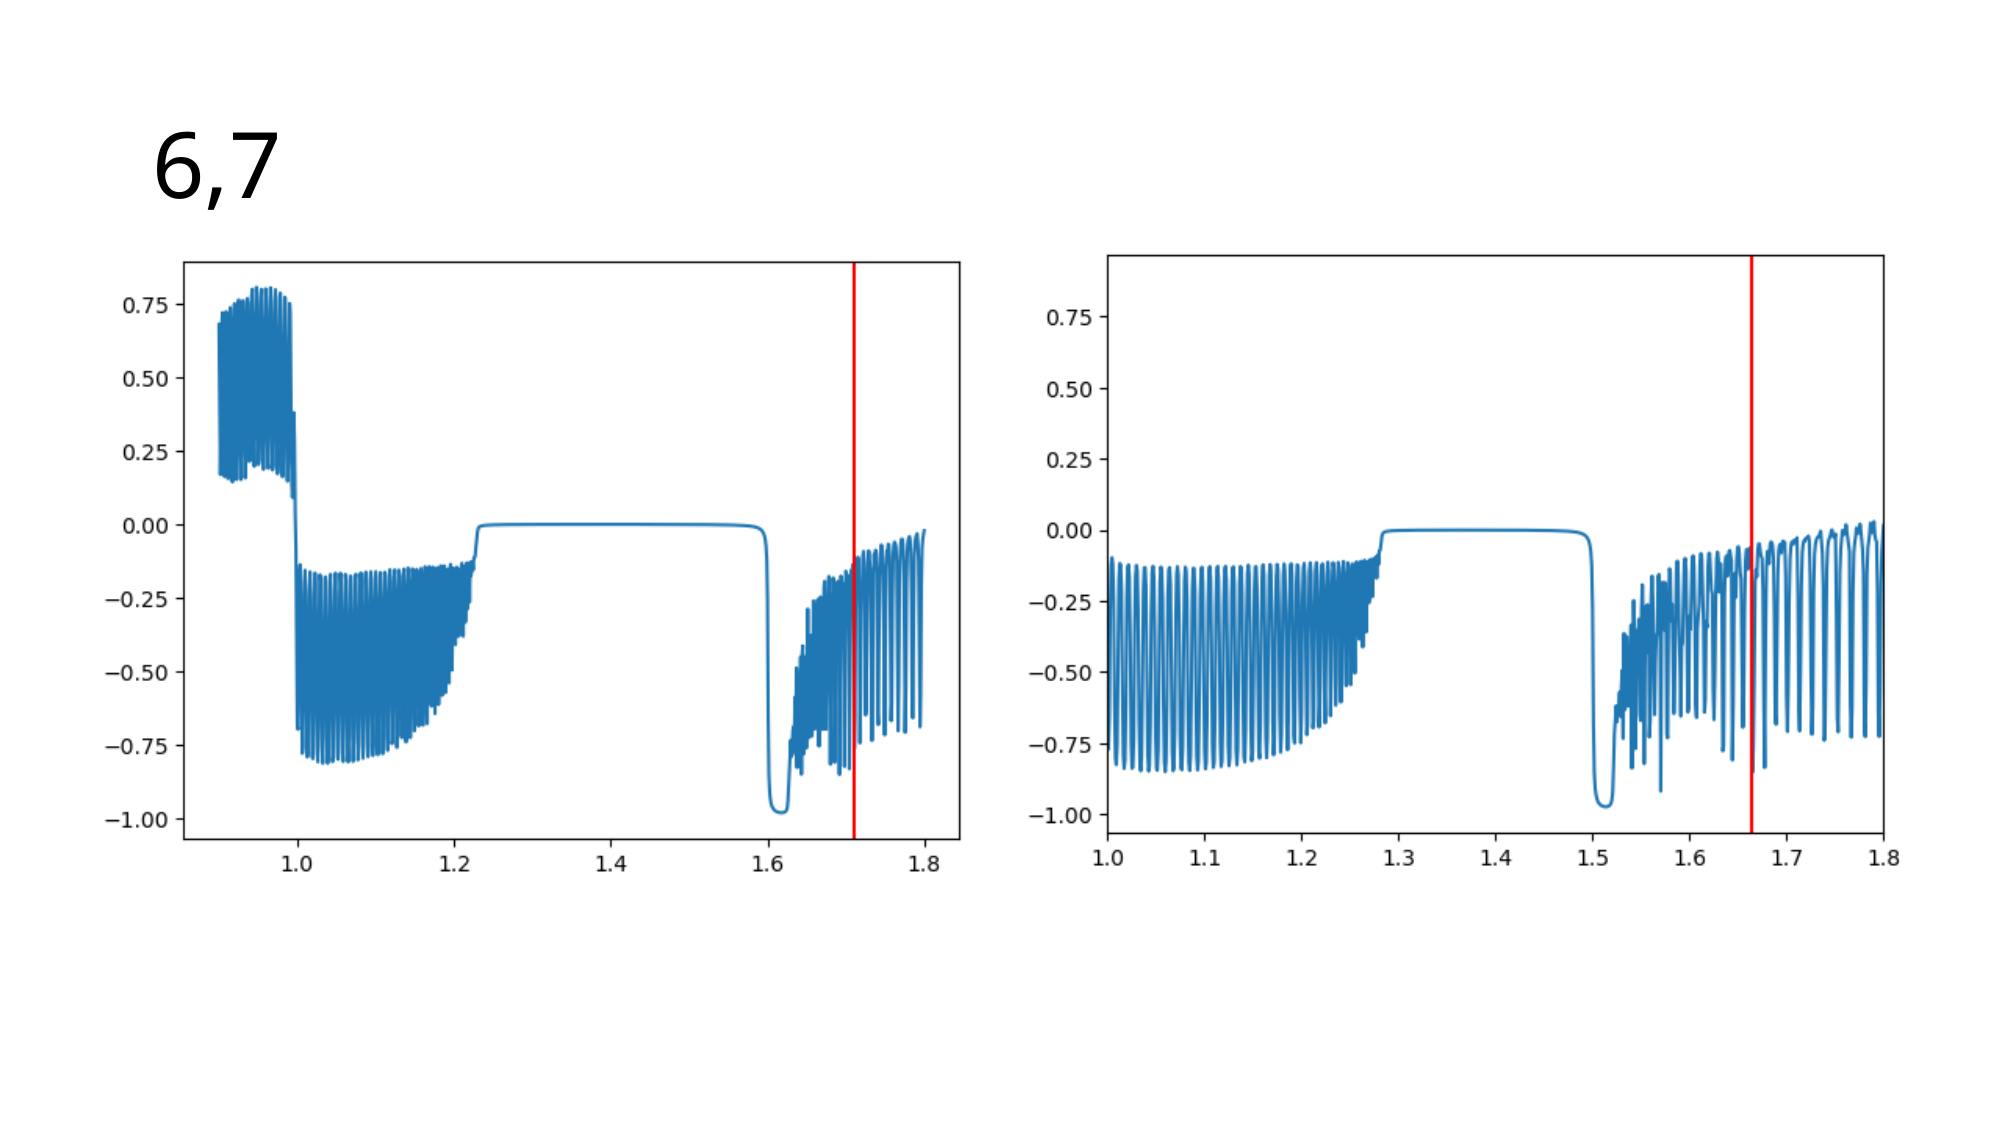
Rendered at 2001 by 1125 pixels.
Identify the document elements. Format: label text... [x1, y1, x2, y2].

title 6,7 [137, 59, 1863, 278]
picture [1015, 252, 1924, 894]
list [99, 243, 978, 903]
